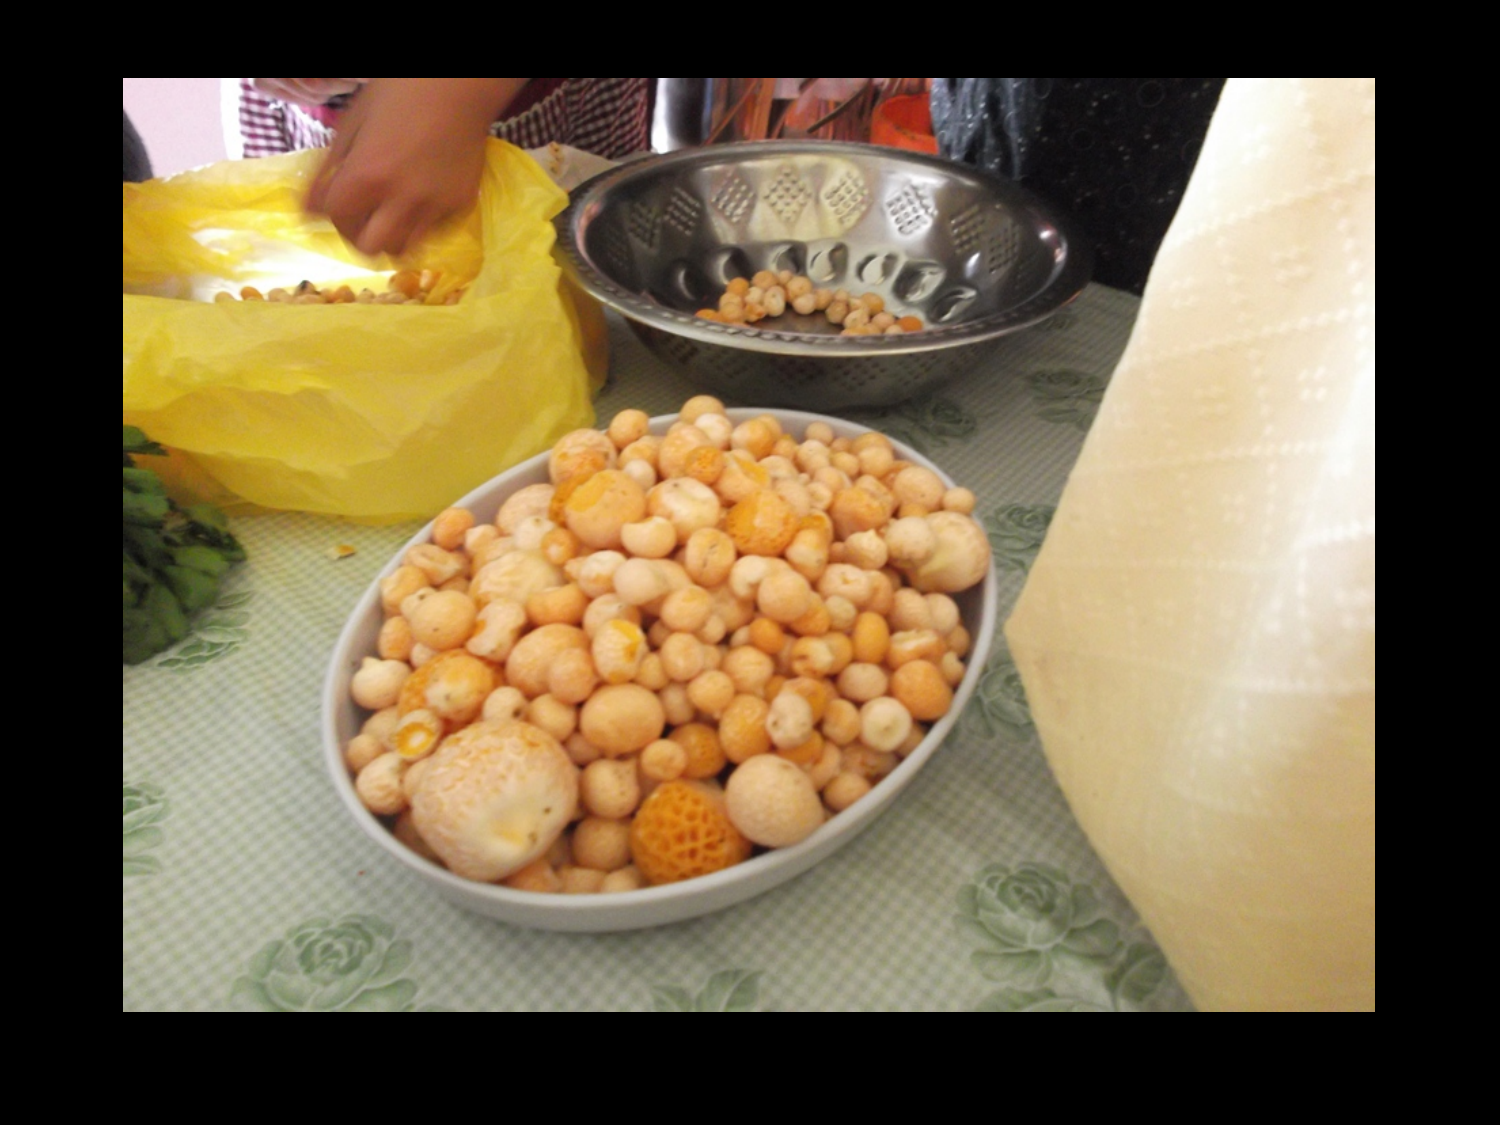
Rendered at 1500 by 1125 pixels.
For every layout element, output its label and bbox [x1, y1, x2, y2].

list [123, 77, 1375, 1012]
